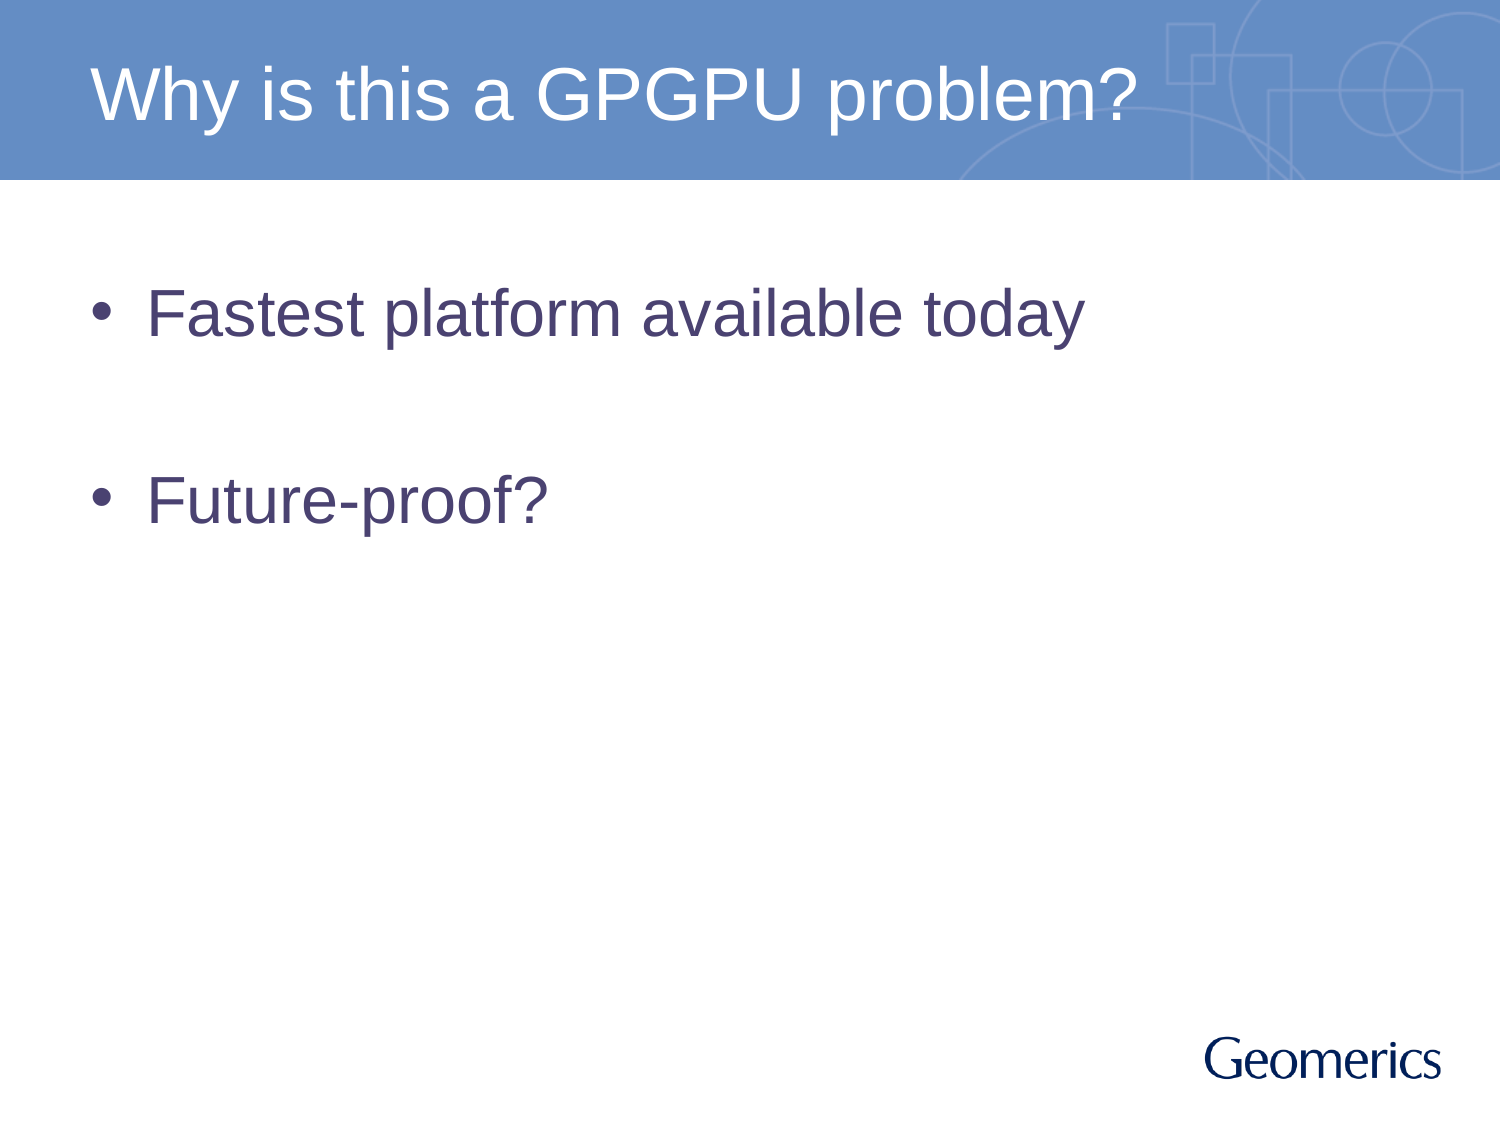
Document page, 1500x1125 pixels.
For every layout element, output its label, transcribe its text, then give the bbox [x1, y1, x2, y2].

picture [1202, 1033, 1443, 1082]
picture [0, 0, 1500, 180]
title Why is this a GPGPU problem? [75, 19, 1425, 161]
list Fastest platform available today Future-proof? [75, 262, 1425, 988]
